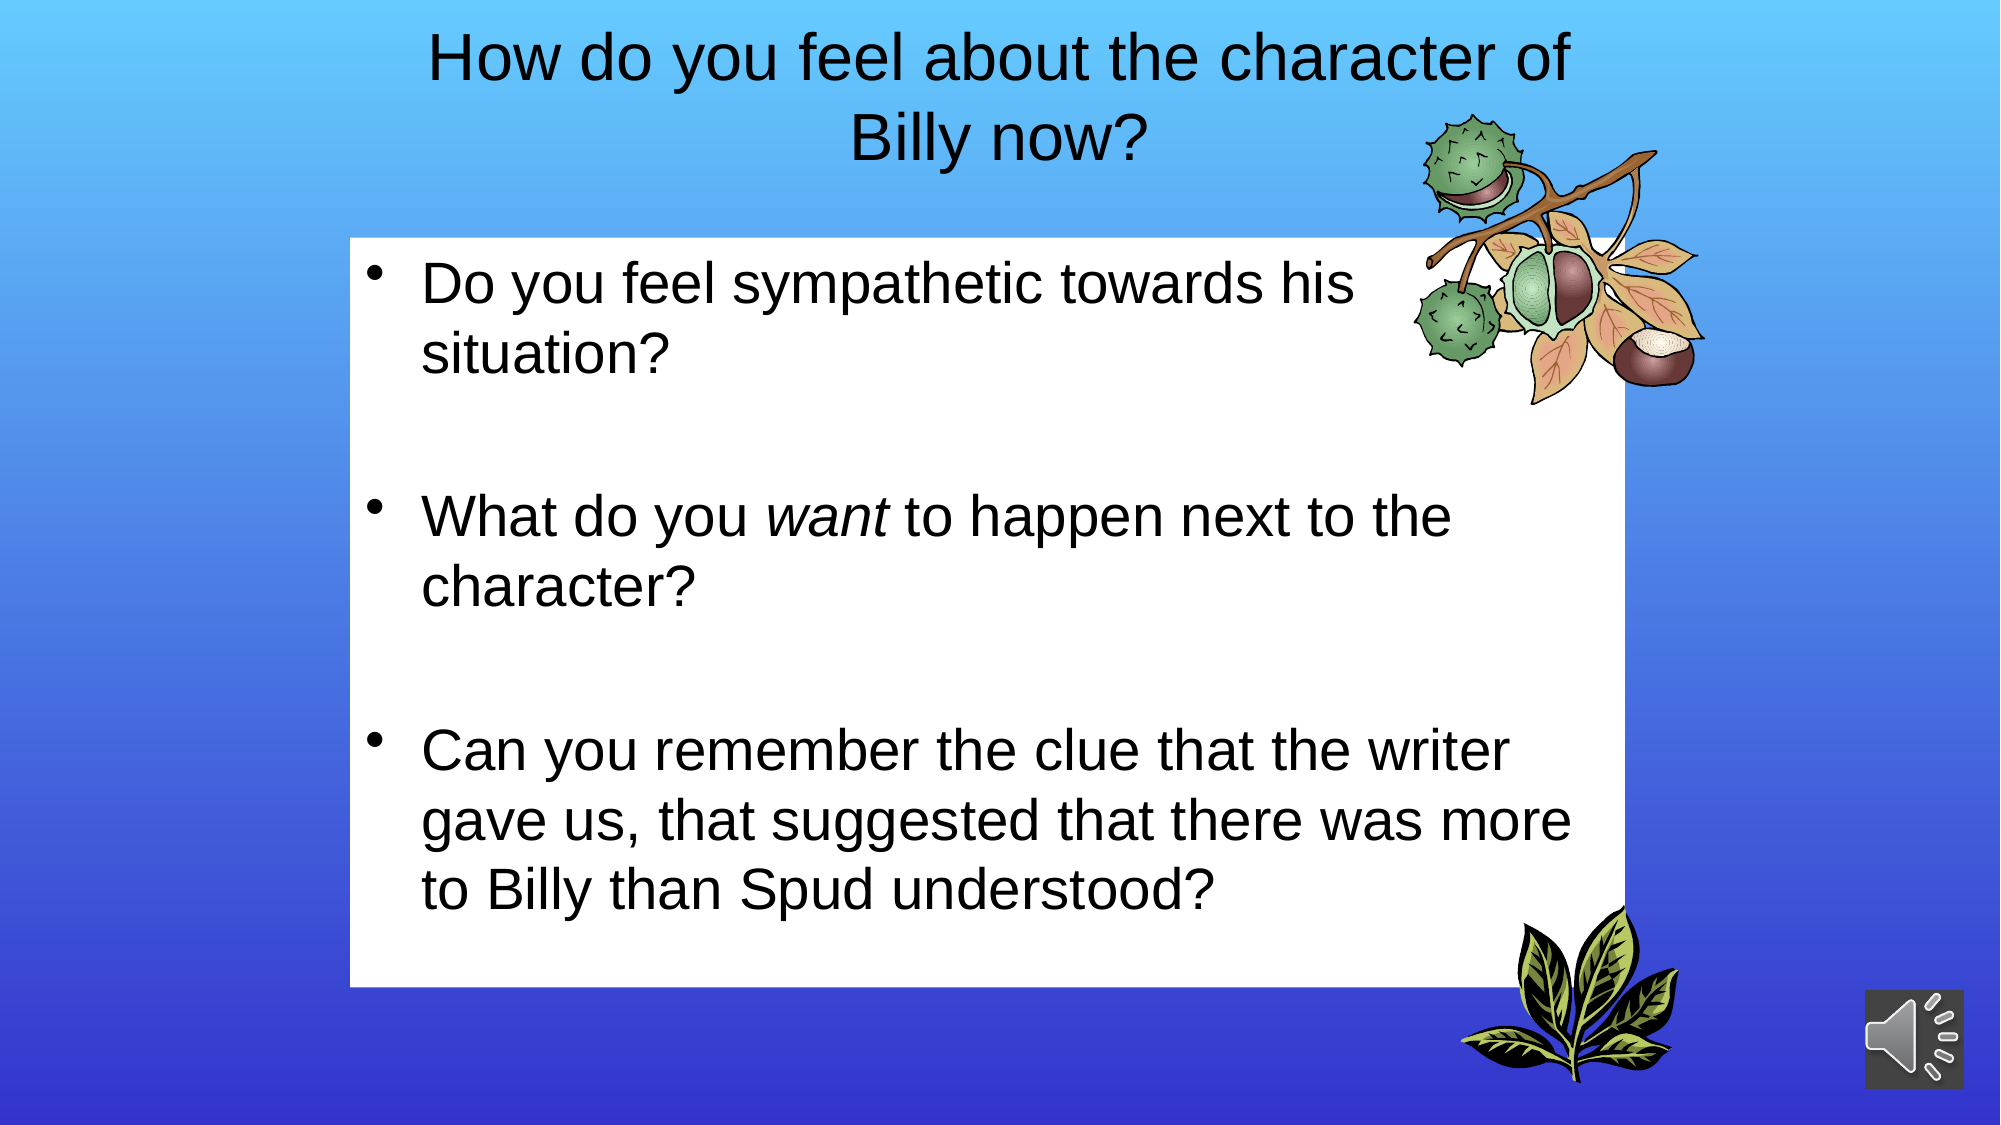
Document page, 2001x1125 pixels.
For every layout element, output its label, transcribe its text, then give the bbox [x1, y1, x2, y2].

picture [1864, 989, 1965, 1090]
picture [1413, 113, 1706, 406]
picture [1460, 904, 1680, 1084]
list Do you feel sympathetic towards his situation? What do you want to happen next to the character? Can you remember the clue that the writer gave us, that suggested that there was more to Billy than Spud understood? [350, 237, 1625, 988]
title How do you feel about the character of Billy now? [362, 0, 1638, 188]
